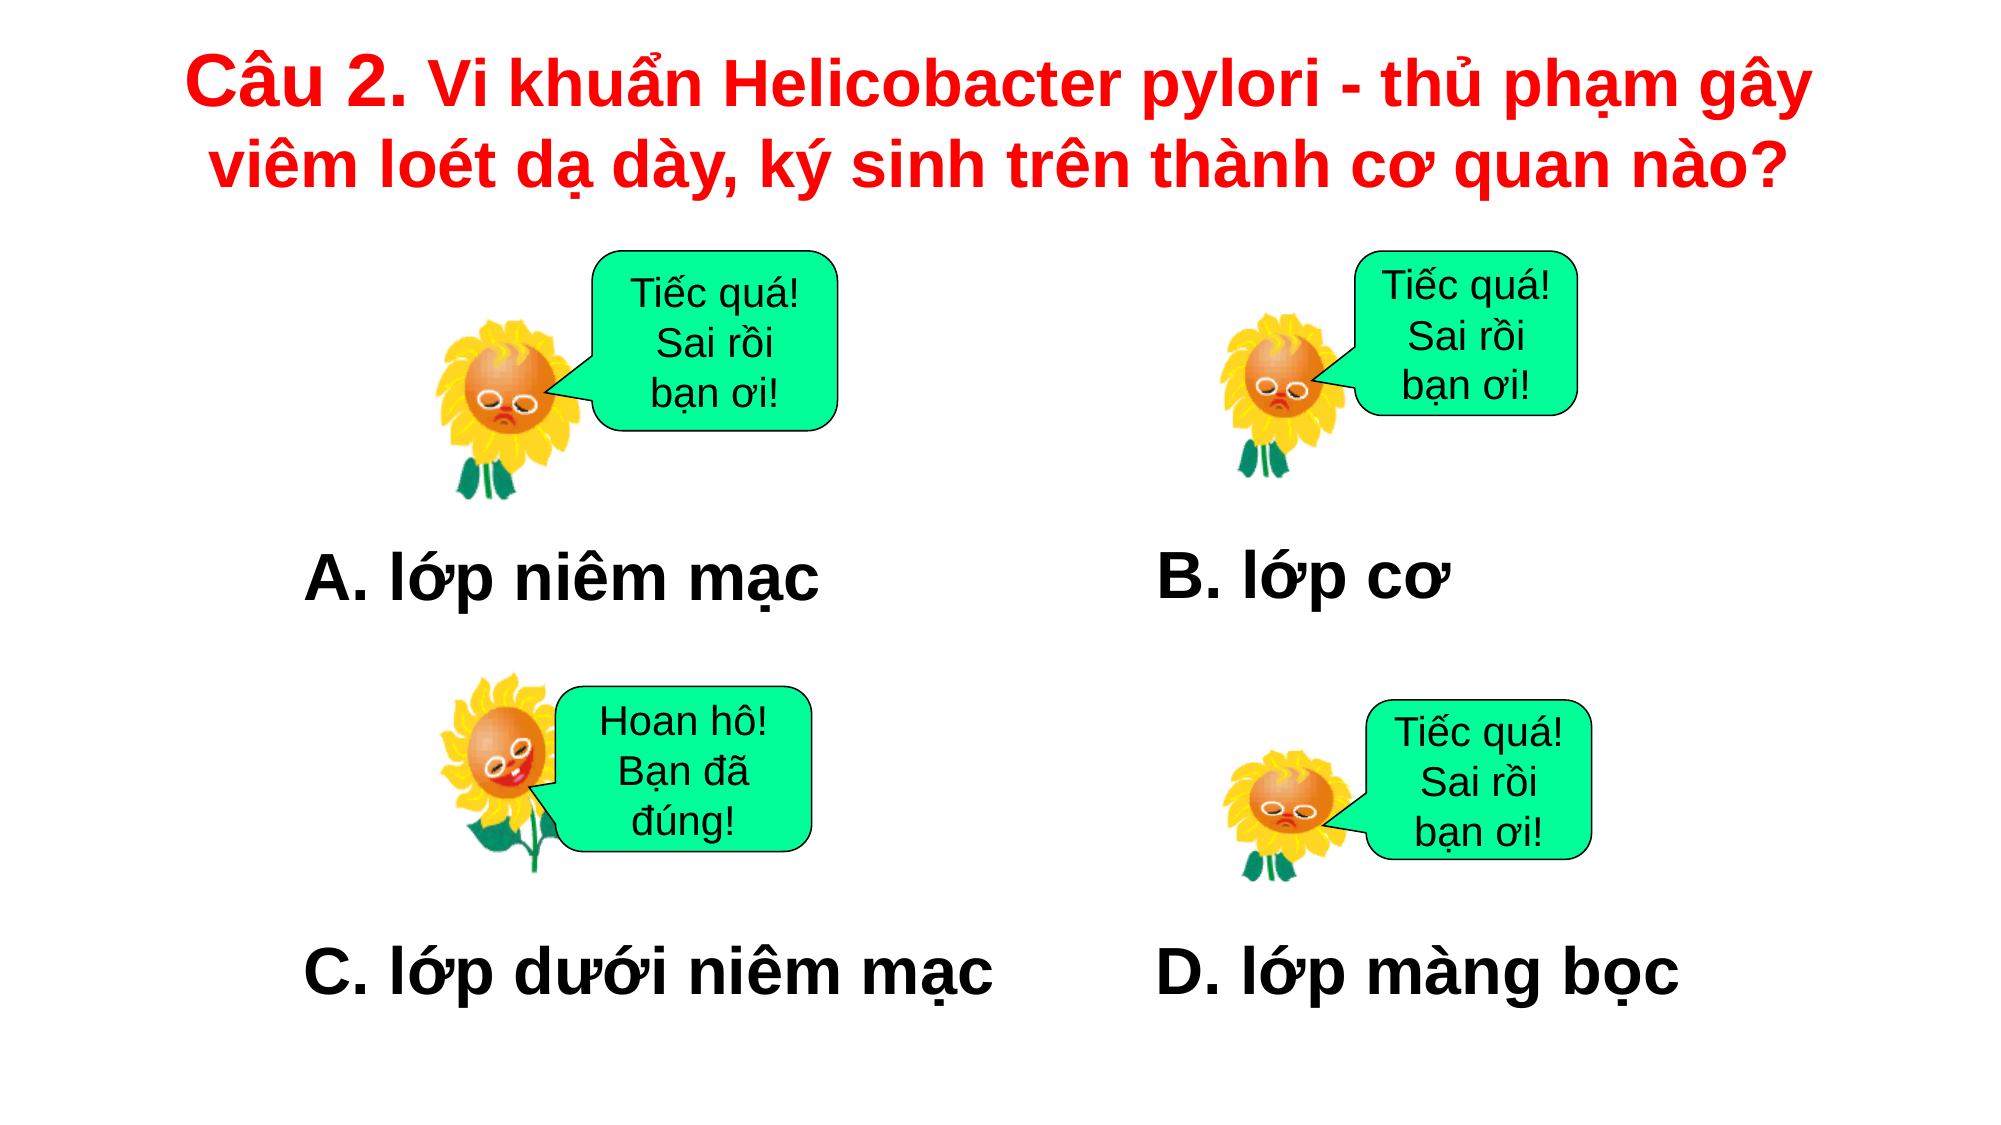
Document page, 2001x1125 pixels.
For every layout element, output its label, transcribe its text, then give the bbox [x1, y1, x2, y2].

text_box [402, 662, 812, 891]
text_box D. lớp màng bọc [1140, 920, 1928, 1016]
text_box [1188, 251, 1578, 502]
text_box Câu 2. Vi khuẩn Helicobacter pylori - thủ phạm gây viêm loét dạ dày, ký sinh trên thành cơ quan nào? [105, 23, 1895, 209]
text_box C. lớp dưới niêm mạc [288, 920, 1027, 1016]
text_box B. lớp cơ [1141, 524, 1817, 620]
text_box A. lớp niêm mạc [288, 535, 963, 623]
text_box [399, 250, 838, 525]
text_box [1189, 699, 1592, 900]
